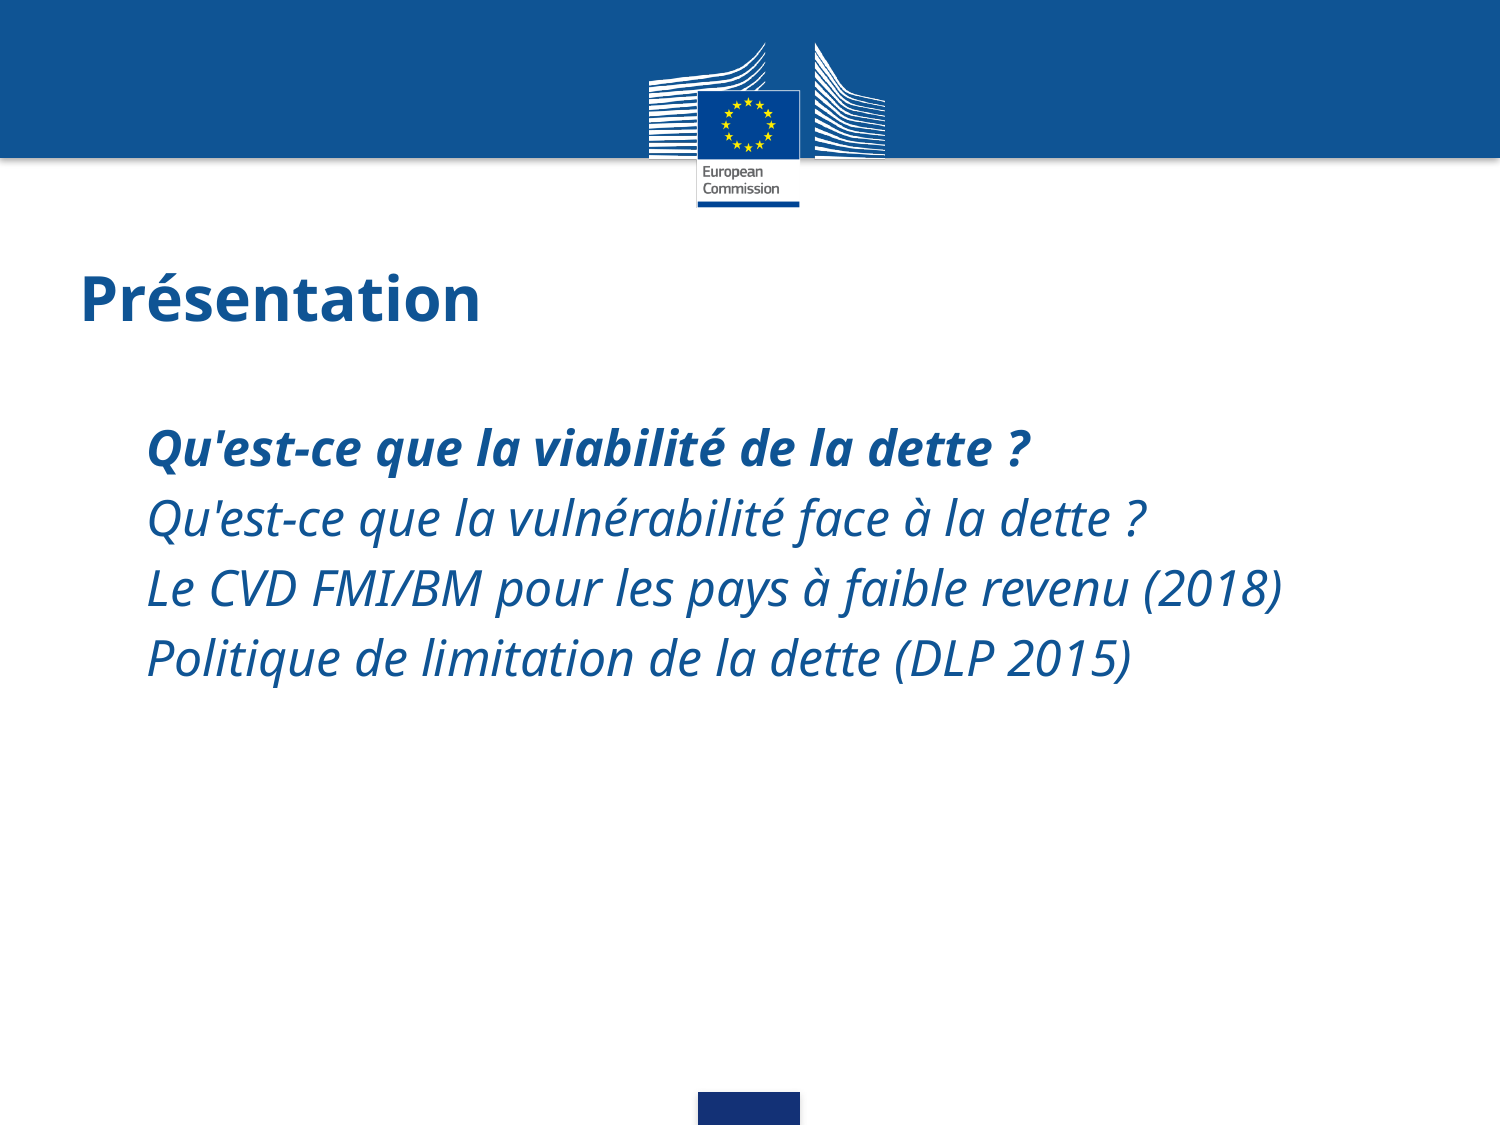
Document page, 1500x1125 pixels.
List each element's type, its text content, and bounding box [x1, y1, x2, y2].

list Qu'est-ce que la viabilité de la dette ? Qu'est-ce que la vulnérabilité face à la dette ? Le CVD FMI/BM pour les pays à faible revenu (2018) Politique de limitation de la dette (DLP 2015) [75, 408, 1425, 988]
title Présentation [64, 219, 1415, 374]
picture [649, 42, 885, 208]
